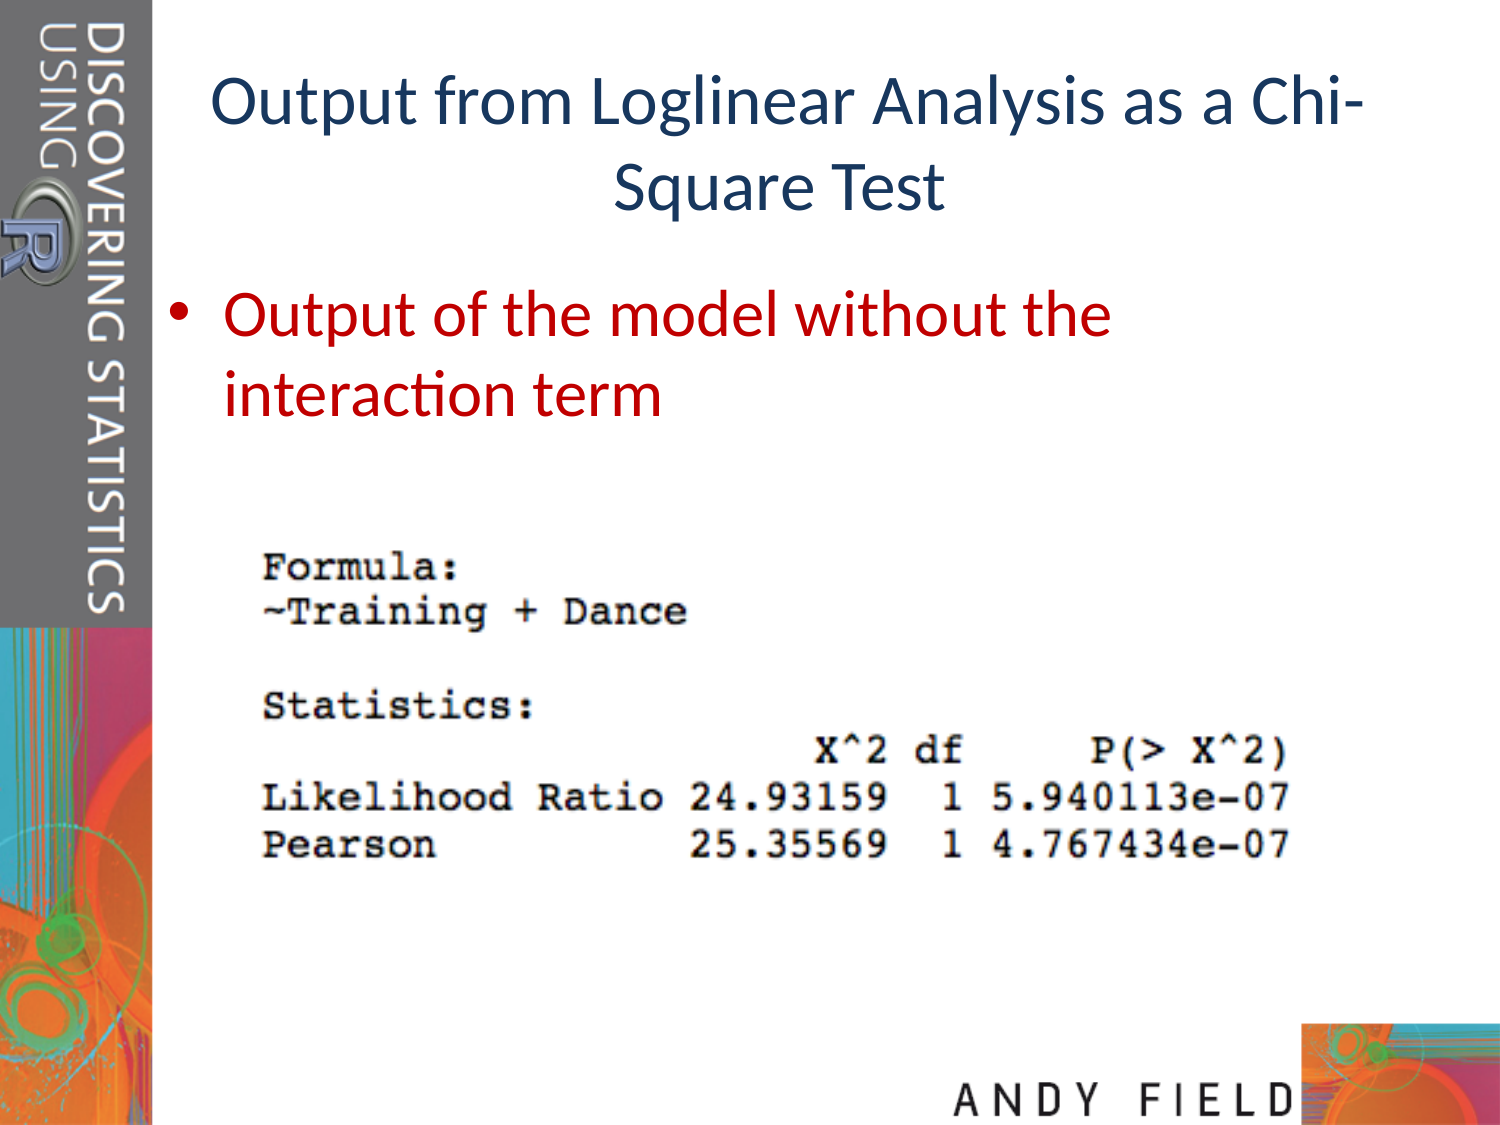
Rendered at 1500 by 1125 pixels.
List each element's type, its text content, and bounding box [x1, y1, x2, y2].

title Output from Loglinear Analysis as a Chi-Square Test [152, 45, 1425, 233]
list Output of the model without the interaction term [152, 262, 1425, 1005]
picture [0, 0, 1500, 1125]
